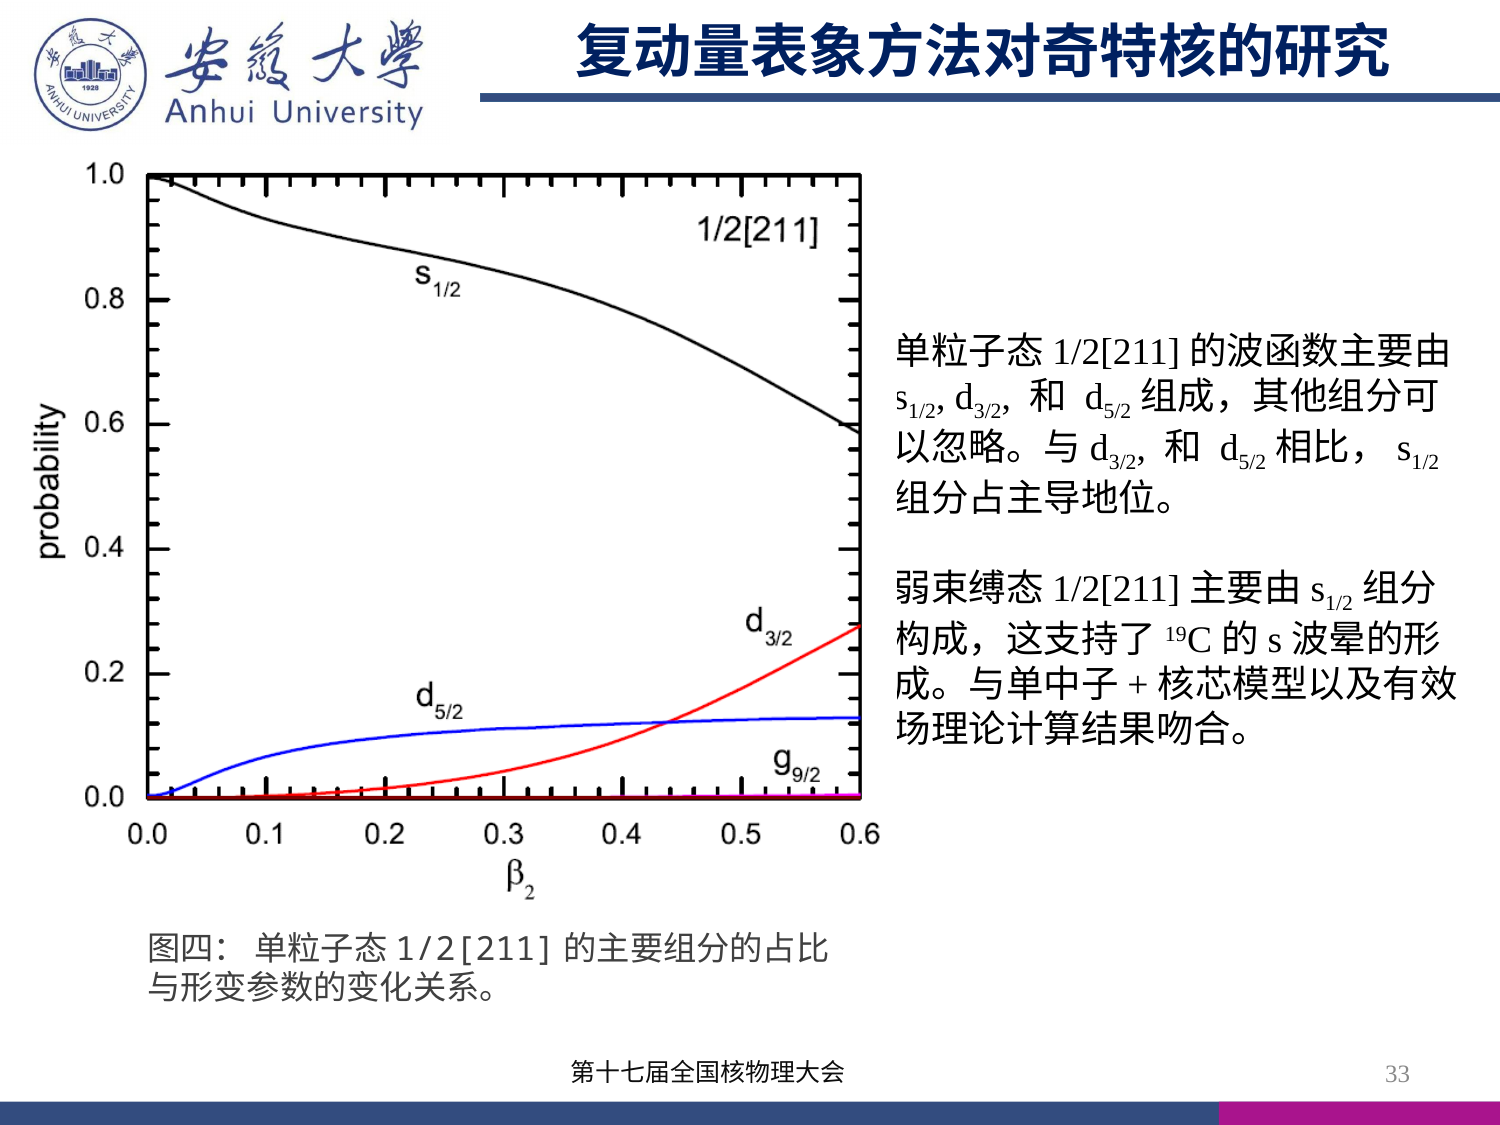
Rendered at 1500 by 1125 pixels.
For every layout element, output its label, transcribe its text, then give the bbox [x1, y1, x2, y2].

text_box 复动量表象方法对奇特核的研究 [560, 0, 1424, 92]
text_box 图四： 单粒子态1/2[211]的主要组分的占比与形变参数的变化关系。 [132, 919, 855, 1014]
text_box 单粒子态1/2[211]的波函数主要由s1/2, d3/2, 和 d5/2组成，其他组分可以忽略。与d3/2, 和 d5/2相比，s1/2组分占主导地位。 弱束缚态1/2[211]主要由s1/2组分构成，这支持了19C的s波晕的形成。与单中子+核芯模型以及有效场理论计算结果吻合。 [902, 319, 1489, 793]
picture [14, 151, 897, 908]
slide_number 33 [1074, 1042, 1425, 1103]
footer 第十七届全国核物理大会 [465, 1041, 951, 1102]
picture [0, 2, 450, 145]
